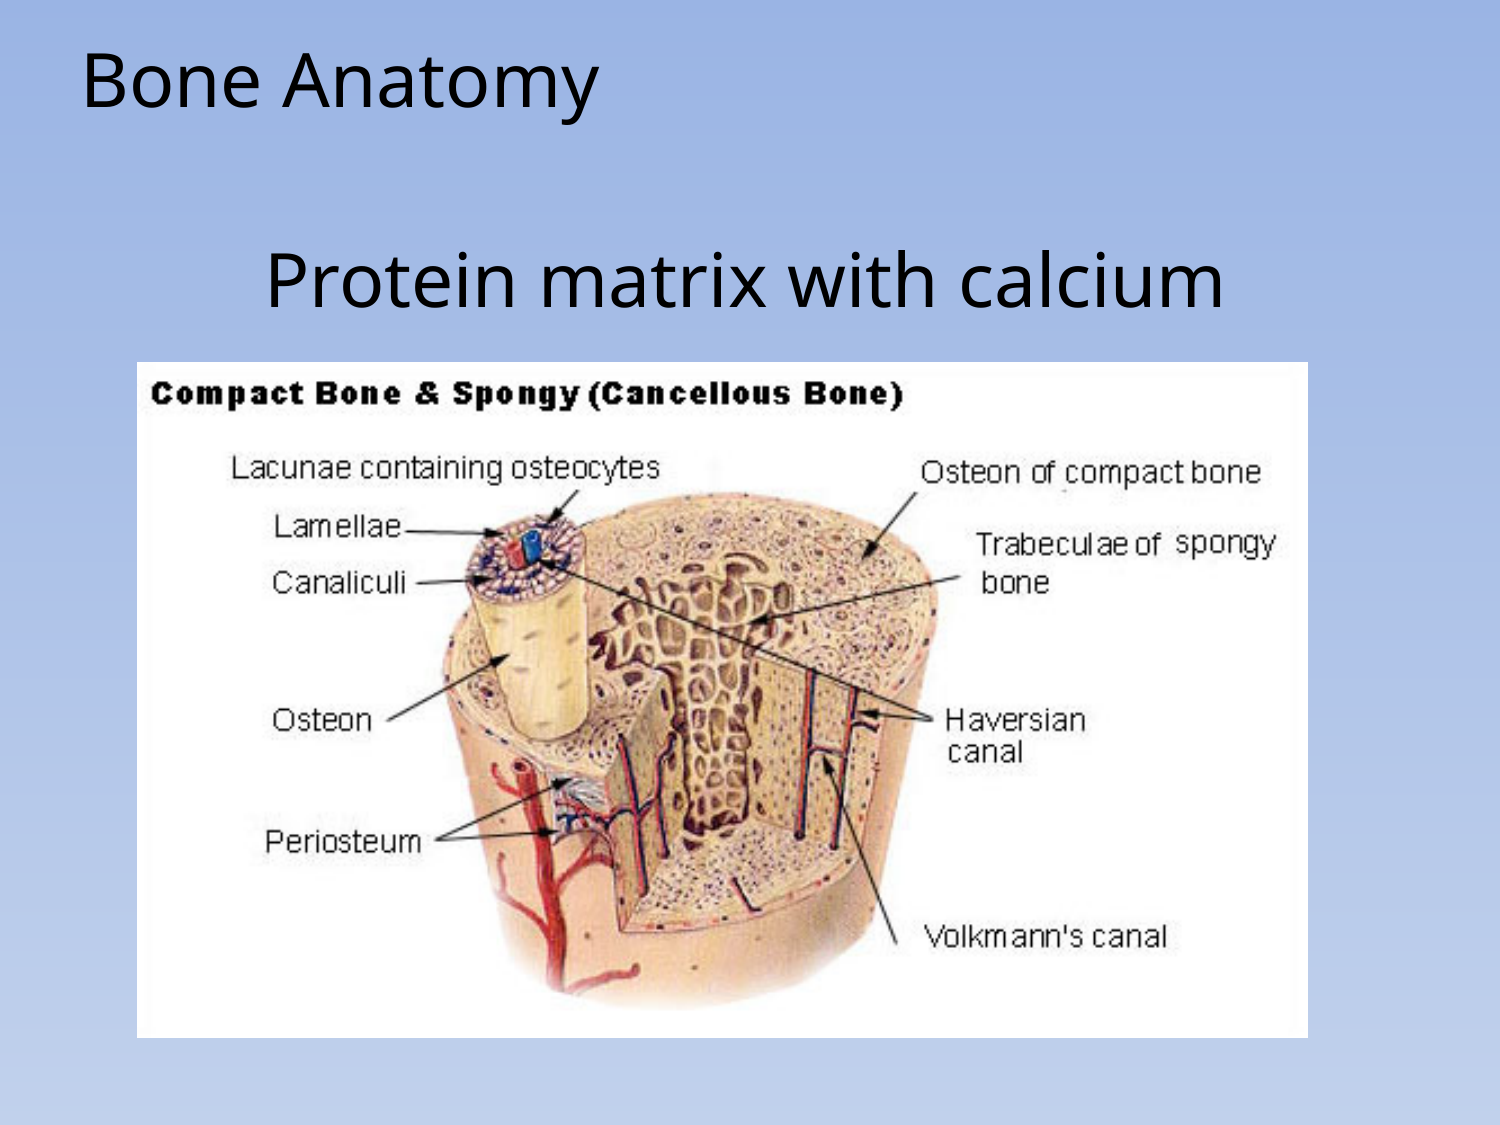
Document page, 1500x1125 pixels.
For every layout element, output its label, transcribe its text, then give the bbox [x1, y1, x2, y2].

picture [137, 362, 1308, 1038]
text_box Protein matrix with calcium [249, 224, 1243, 330]
text_box Bone Anatomy [65, 24, 615, 130]
